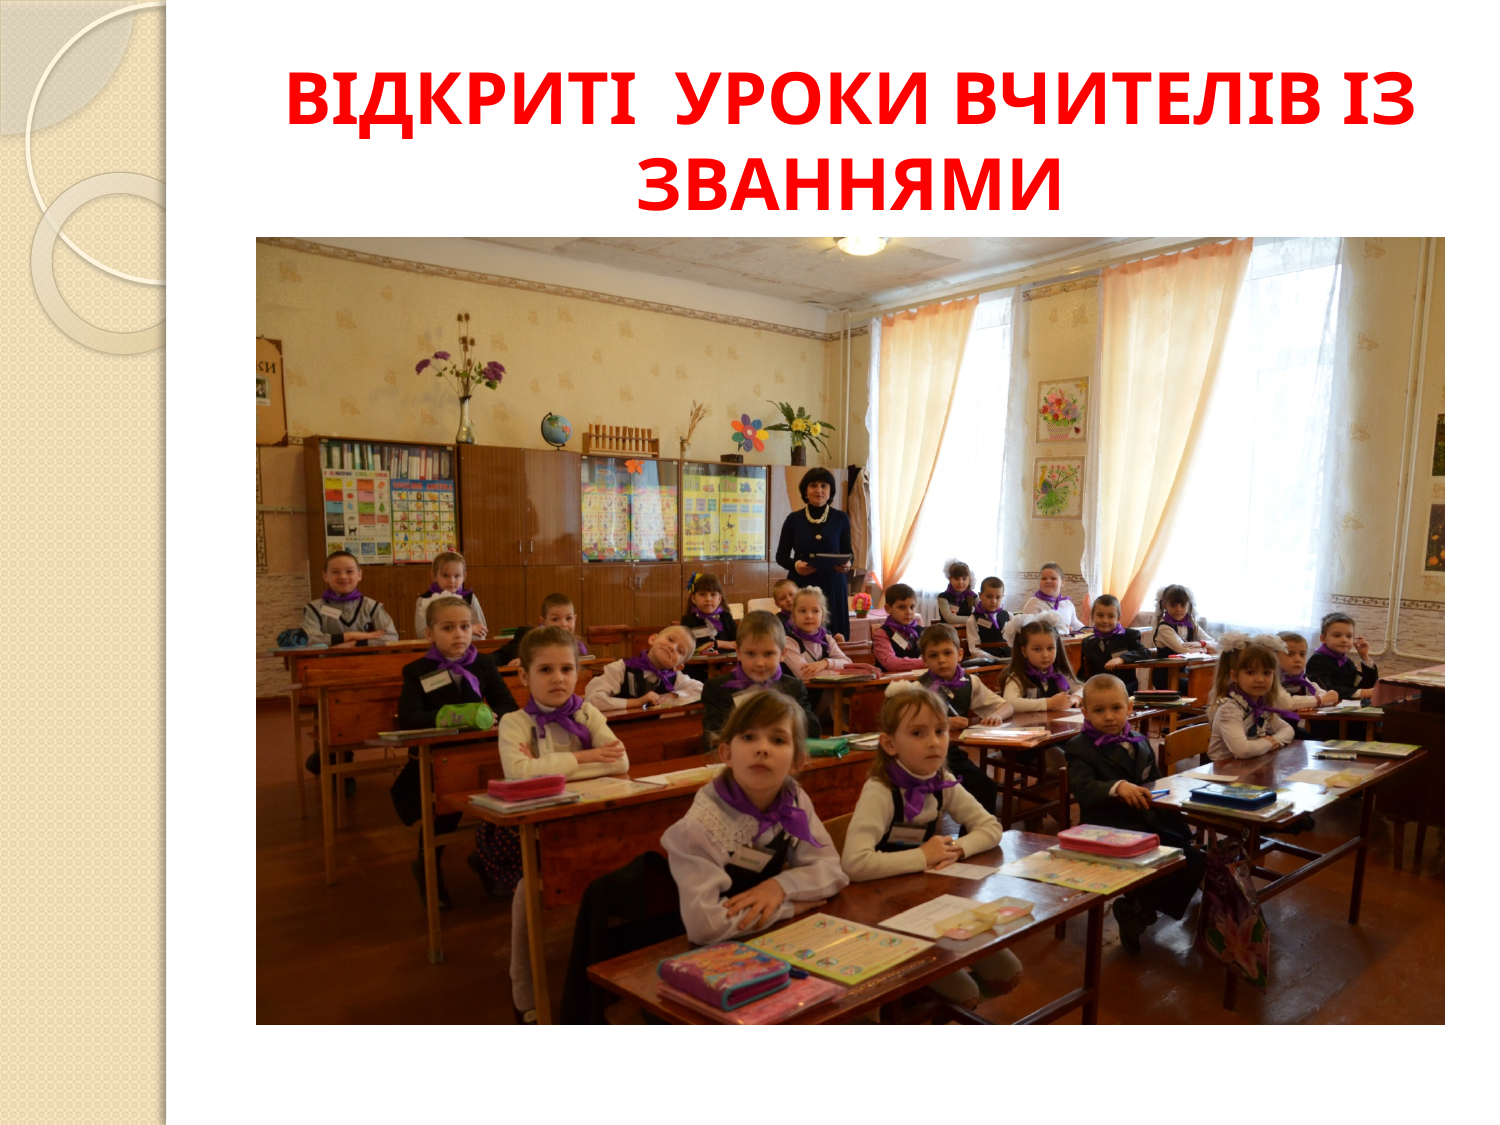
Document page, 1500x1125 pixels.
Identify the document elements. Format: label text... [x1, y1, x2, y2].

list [255, 237, 1446, 1026]
title ВІДКРИТІ УРОКИ ВЧИТЕЛІВ ІЗ ЗВАННЯМИ [235, 45, 1466, 233]
